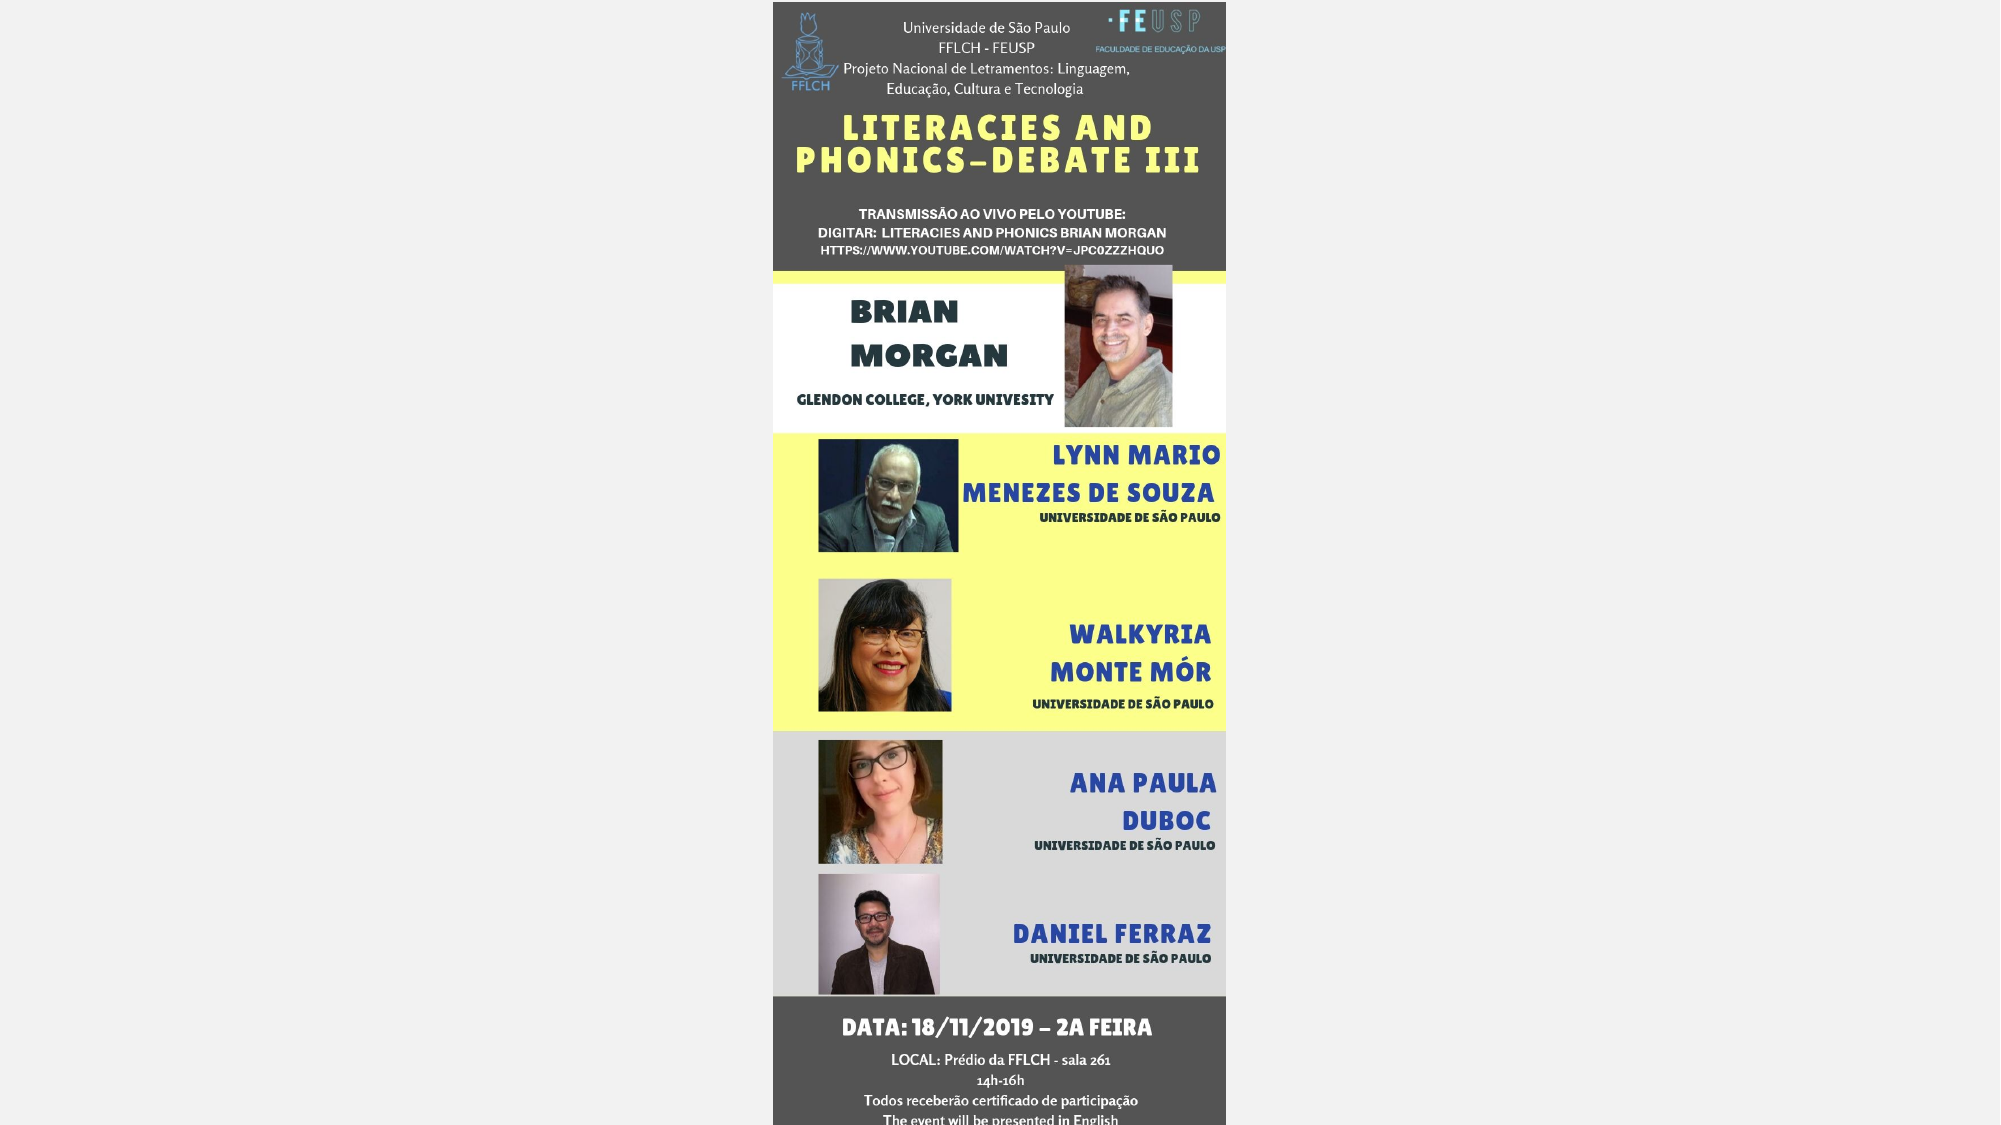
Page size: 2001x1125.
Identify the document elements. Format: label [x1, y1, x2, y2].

list [773, 2, 1226, 1125]
